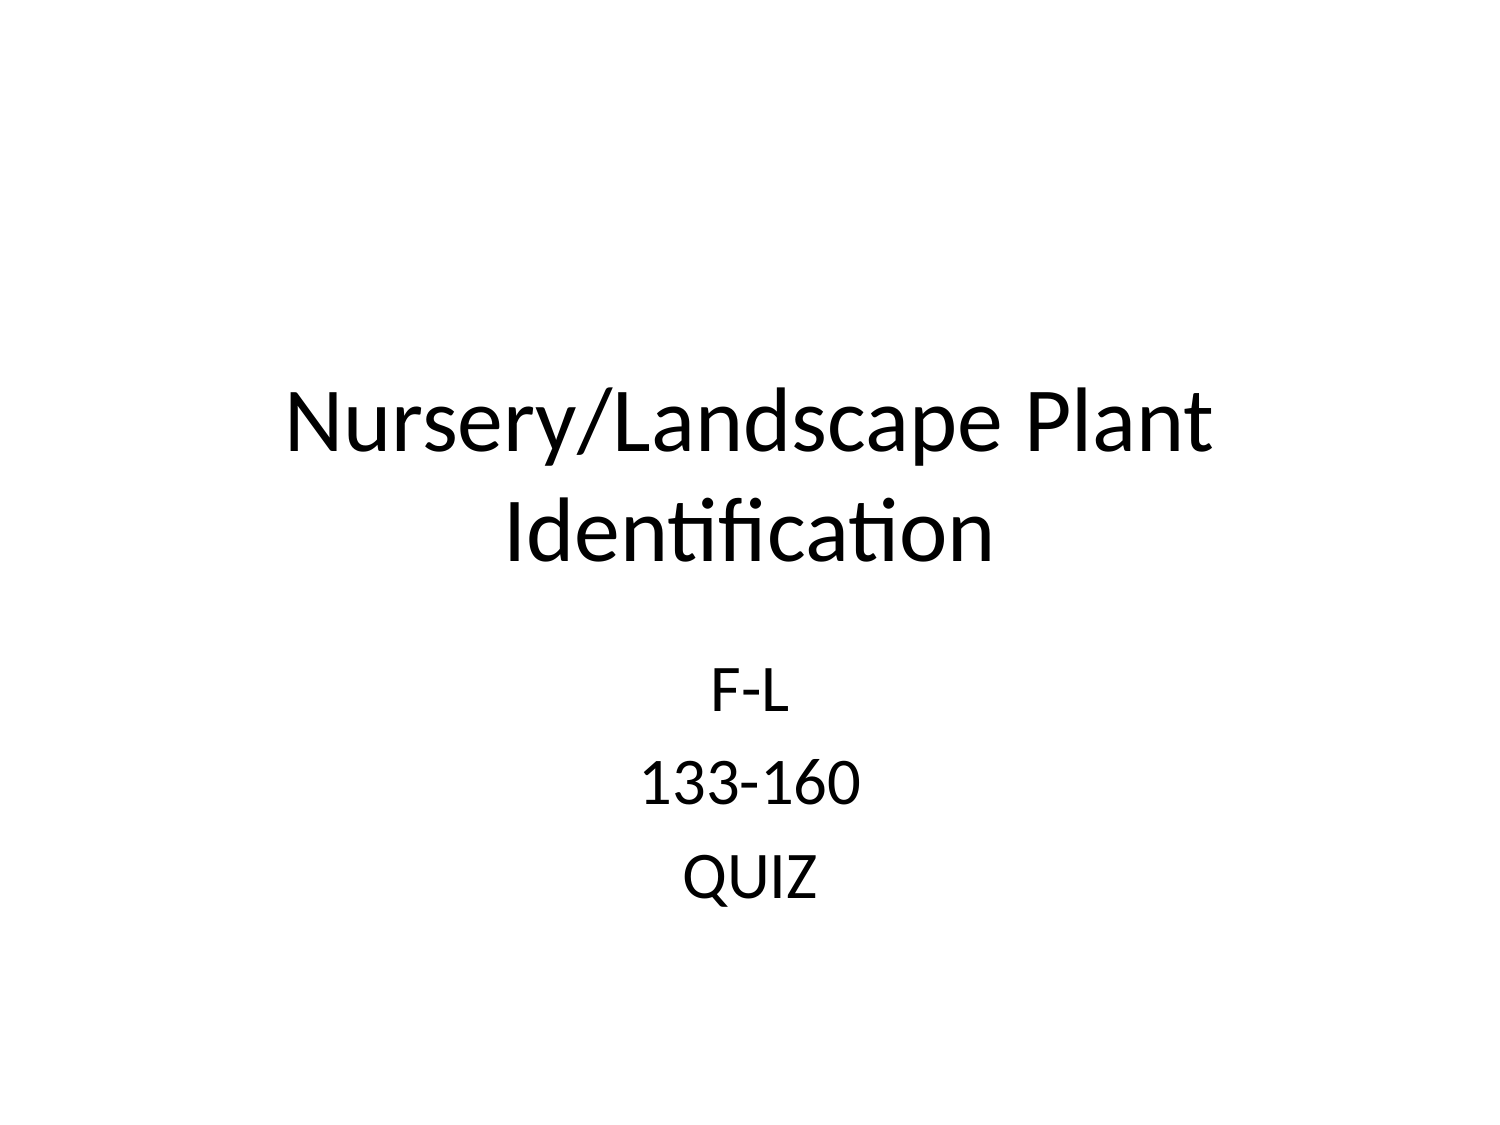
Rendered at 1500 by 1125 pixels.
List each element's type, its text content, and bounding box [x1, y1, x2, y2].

title Nursery/Landscape Plant Identification [112, 349, 1388, 591]
subtitle F-L 133-160 QUIZ [225, 637, 1275, 925]
